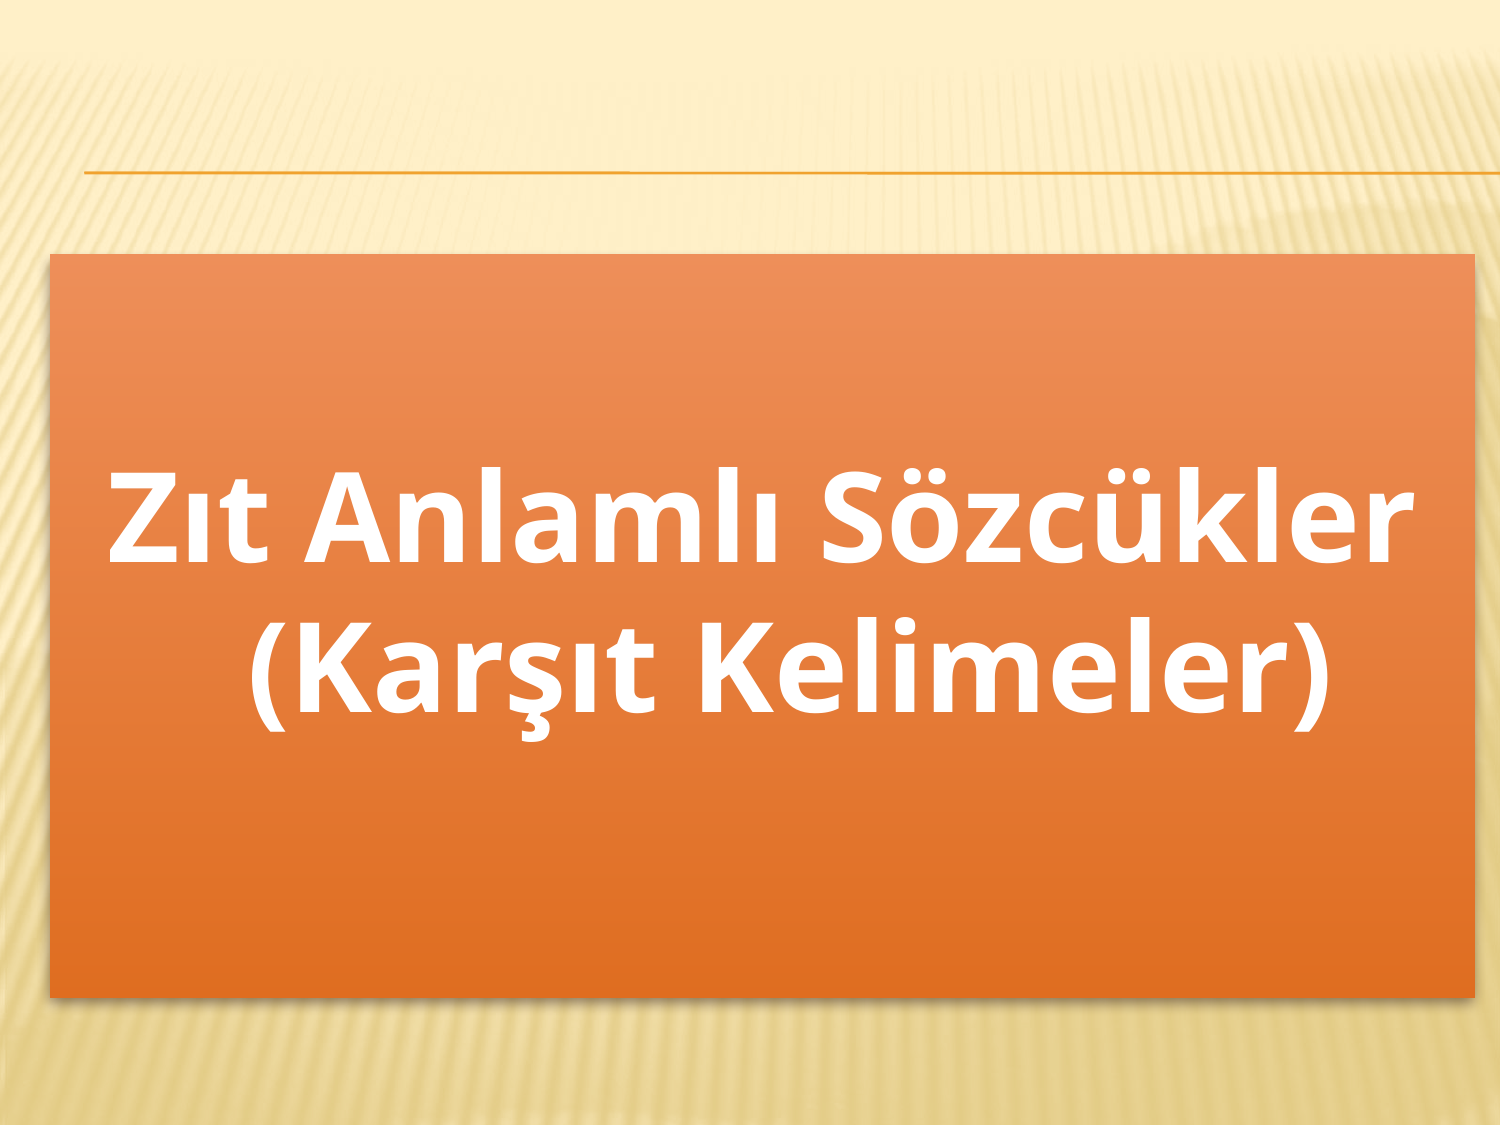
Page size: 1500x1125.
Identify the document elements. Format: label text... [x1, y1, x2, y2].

list Zıt Anlamlı Sözcükler (Karşıt Kelimeler) [50, 254, 1475, 998]
